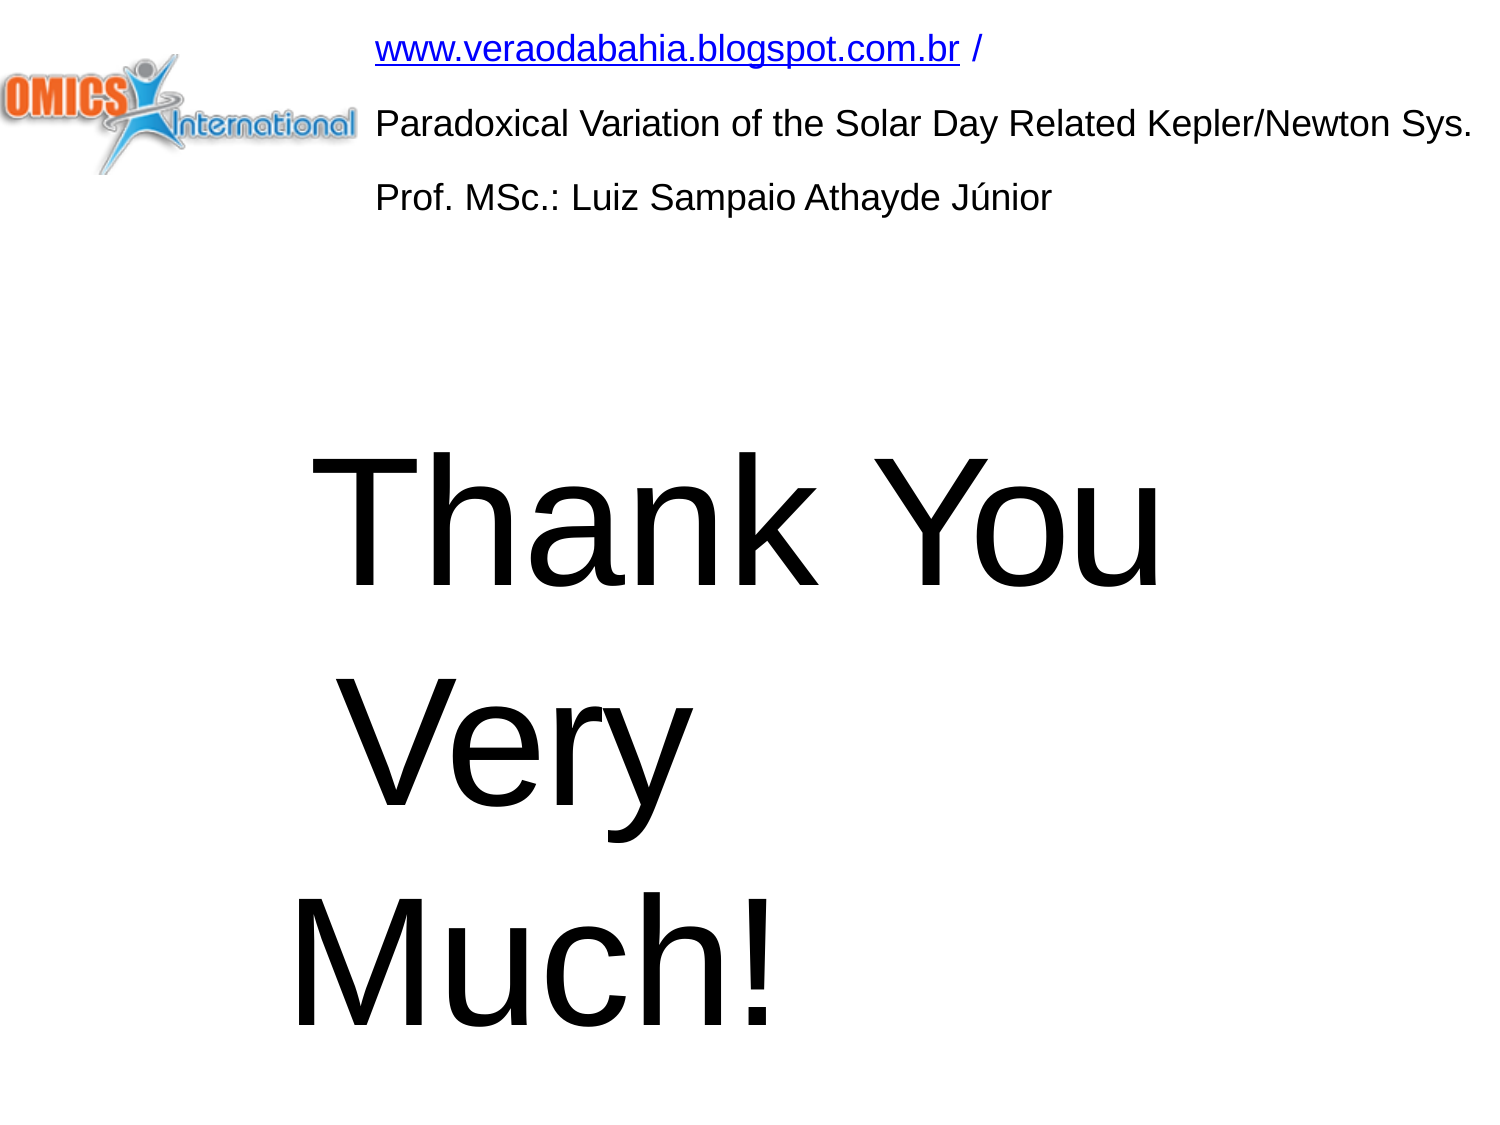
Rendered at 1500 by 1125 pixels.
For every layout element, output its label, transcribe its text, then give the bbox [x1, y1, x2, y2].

text_box Thank You Very Much! [282, 402, 1205, 1063]
title www.veraodabahia.blogspot.com.br / Paradoxical Variation of the Solar Day Related Kepler/Newton Sys. Prof. MSc.: Luiz Sampaio Athayde Júnior [13, 23, 1487, 219]
text_box [0, 54, 361, 175]
